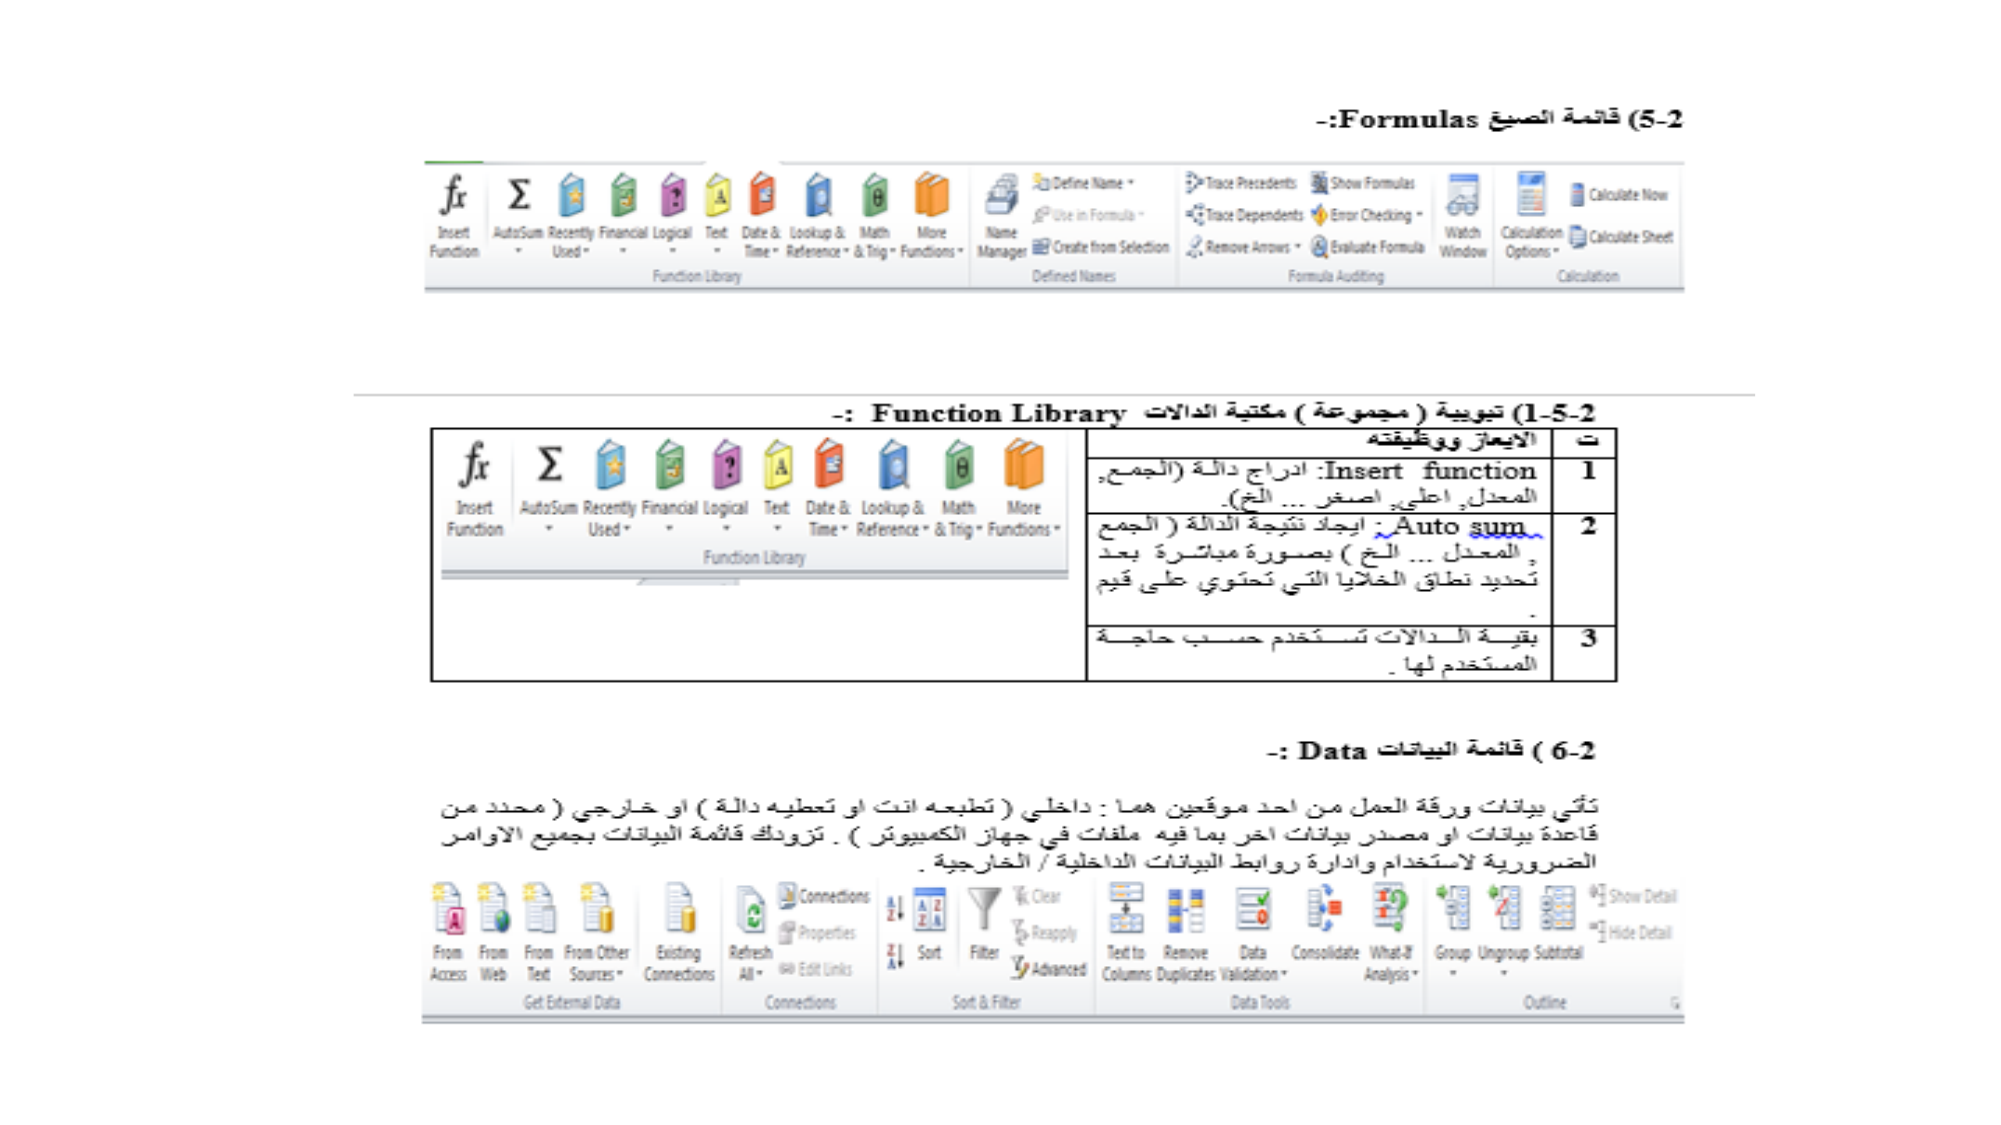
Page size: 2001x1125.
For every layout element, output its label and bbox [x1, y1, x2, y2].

picture [353, 96, 1756, 1044]
